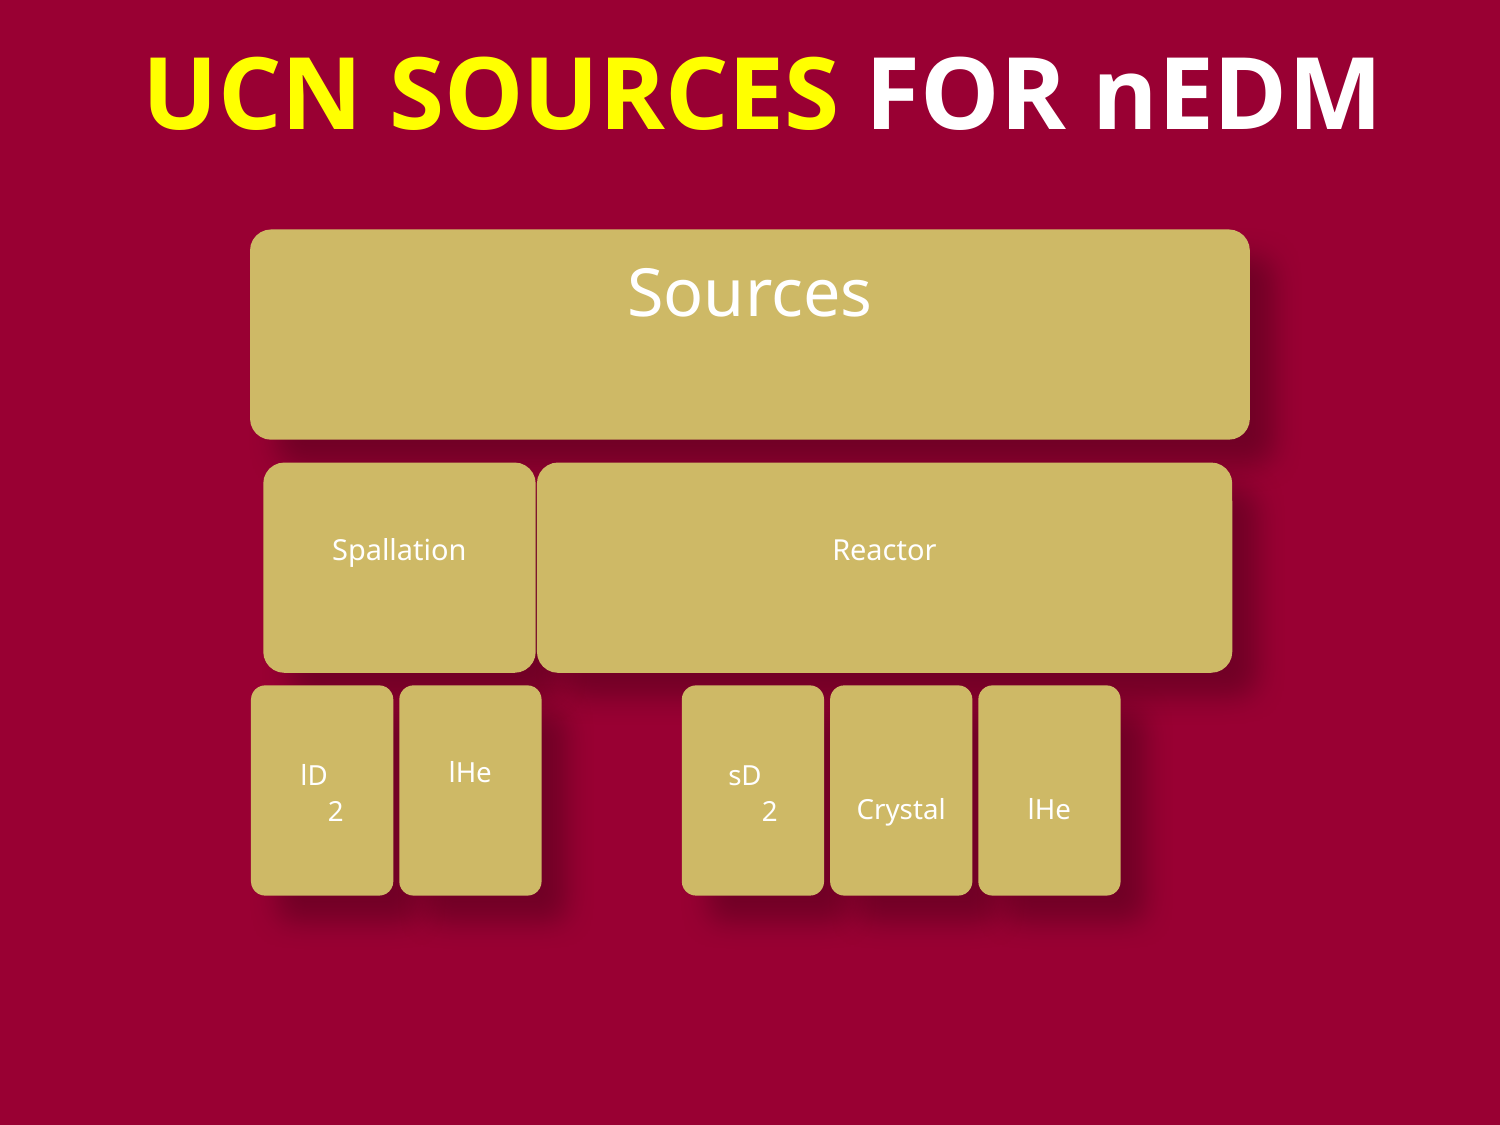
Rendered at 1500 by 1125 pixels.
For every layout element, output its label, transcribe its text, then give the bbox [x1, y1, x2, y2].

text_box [249, 228, 1251, 897]
title UCN sources for nEDM [50, 0, 1475, 150]
